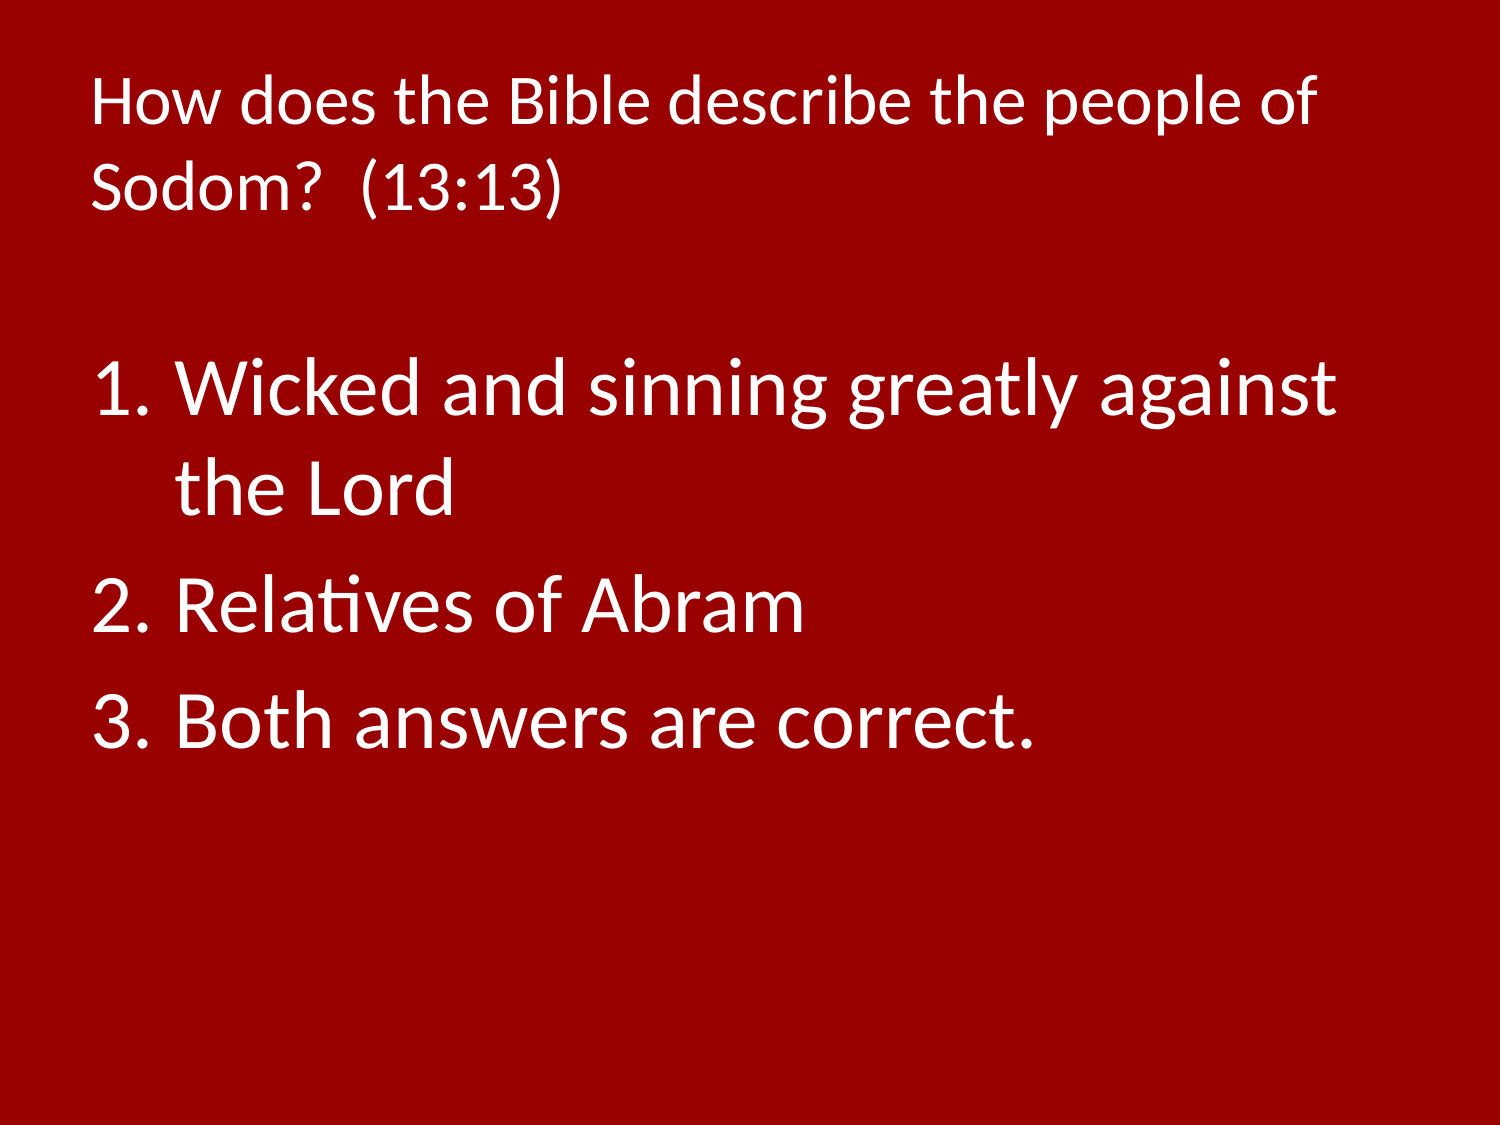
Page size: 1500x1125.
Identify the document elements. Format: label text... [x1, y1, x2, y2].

title How does the Bible describe the people of Sodom? (13:13) [75, 45, 1425, 233]
list Wicked and sinning greatly against the Lord Relatives of Abram Both answers are correct. [75, 324, 1425, 1005]
